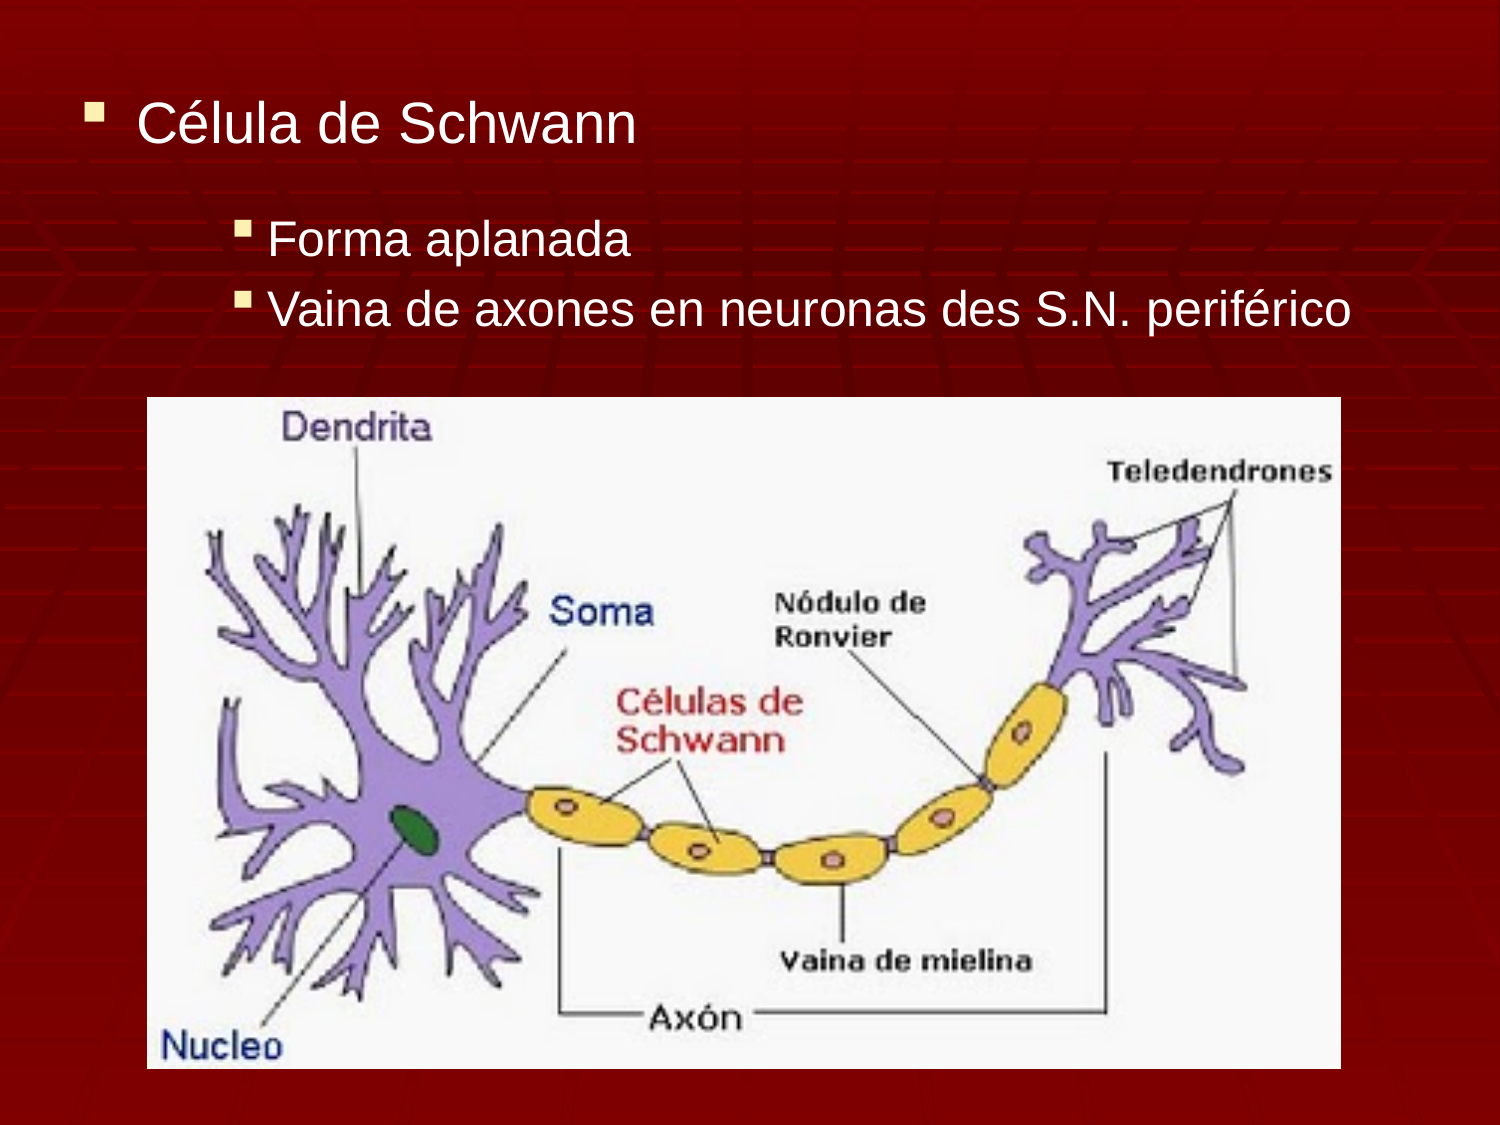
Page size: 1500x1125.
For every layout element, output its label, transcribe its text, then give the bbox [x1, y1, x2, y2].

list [147, 397, 1341, 1069]
list Célula de Schwann Forma aplanada Vaina de axones en neuronas des S.N. periférico [64, 78, 1415, 435]
